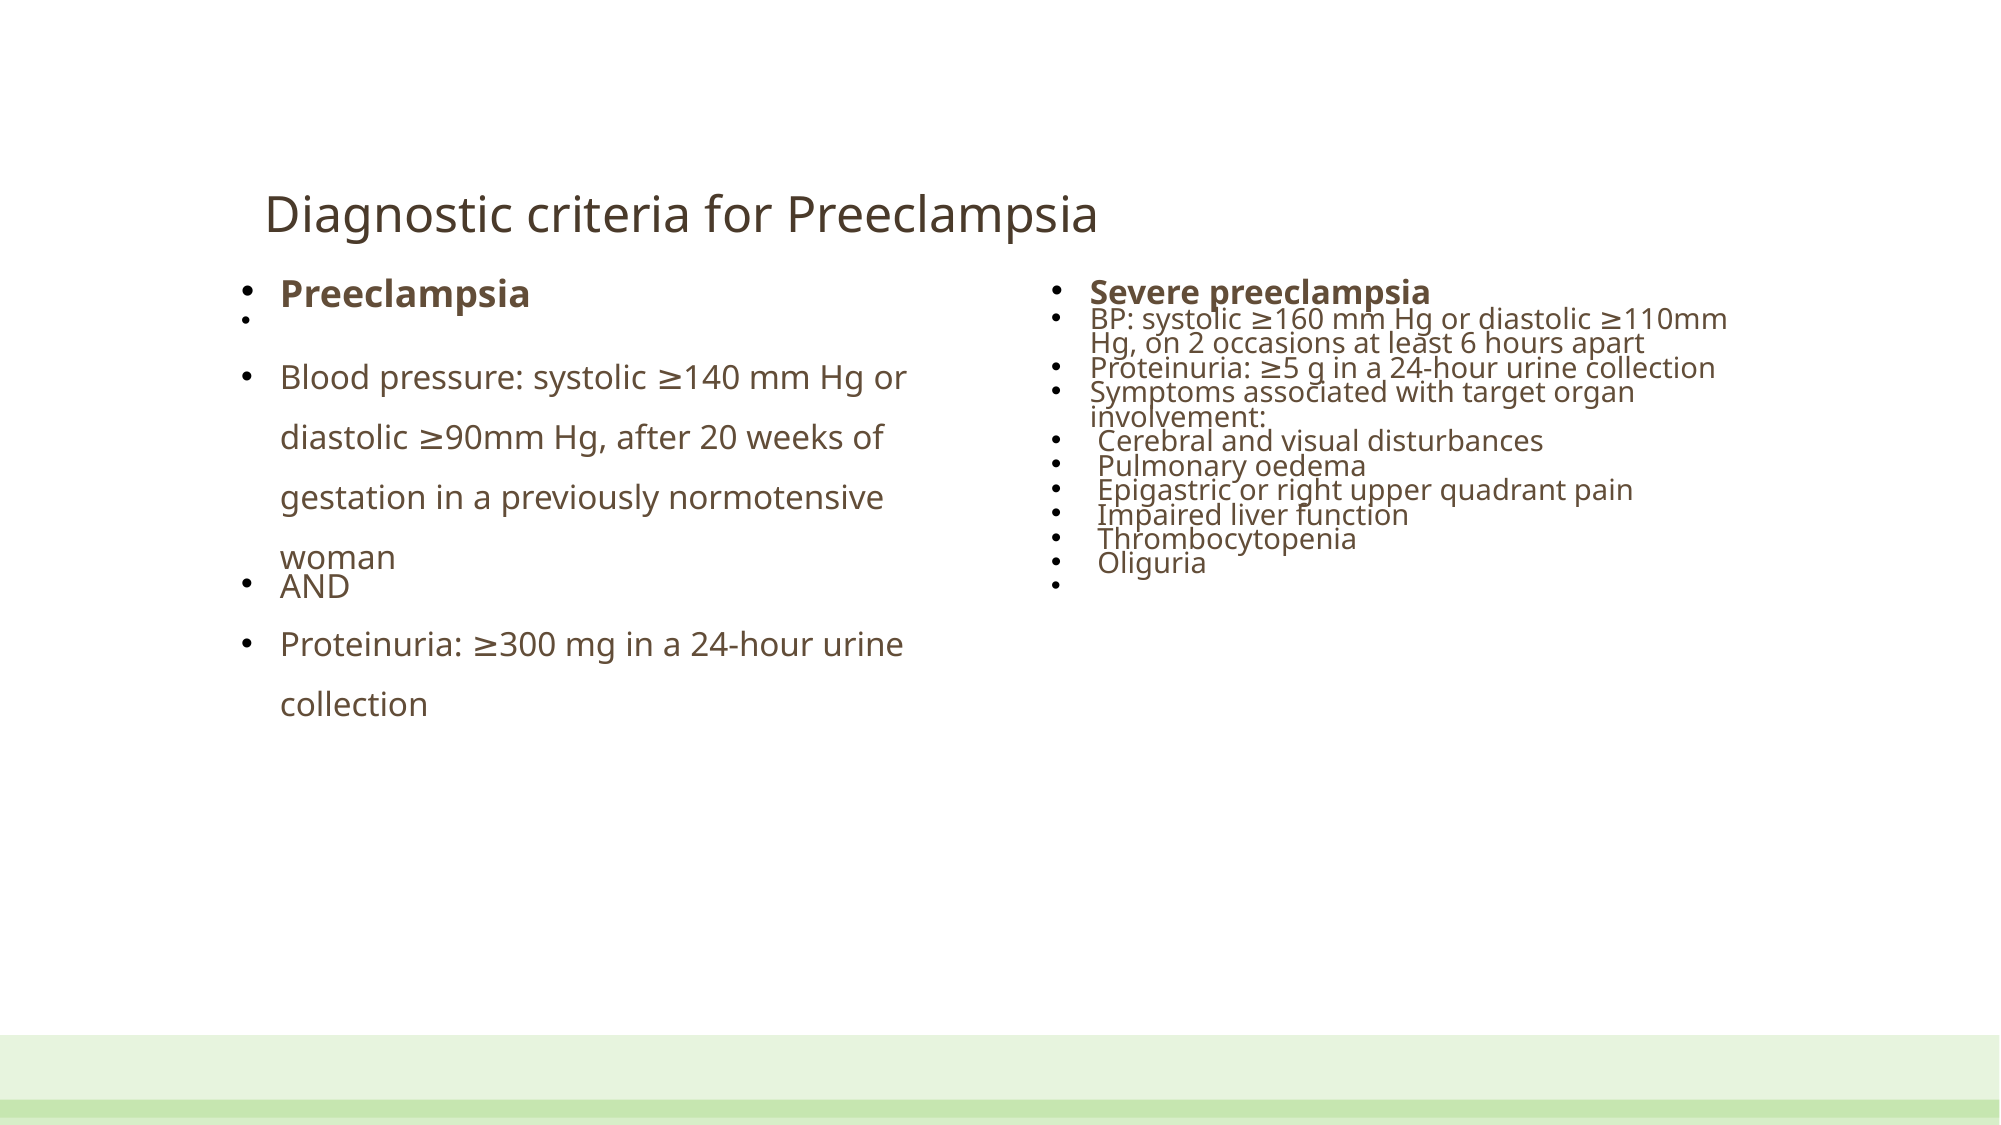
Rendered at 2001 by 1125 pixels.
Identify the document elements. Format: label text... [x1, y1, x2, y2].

text_box Diagnostic criteria for Preeclampsia [249, 71, 1810, 251]
text_box Severe preeclampsia BP: systolic ≥160 mm Hg or diastolic ≥110mm Hg, on 2 occasions at least 6 hours apart Proteinuria: ≥5 g in a 24-hour urine collection Symptoms associated with target organ involvement: Cerebral and visual disturbances Pulmonary oedema Epigastric or right upper quadrant pain Impaired liver function Thrombocytopenia Oliguria [1029, 274, 1780, 987]
text_box Preeclampsia Blood pressure: systolic ≥140 mm Hg or diastolic ≥90mm Hg, after 20 weeks of gestation in a previously normotensive woman AND Proteinuria: ≥300 mg in a 24-hour urine collection [219, 274, 970, 987]
